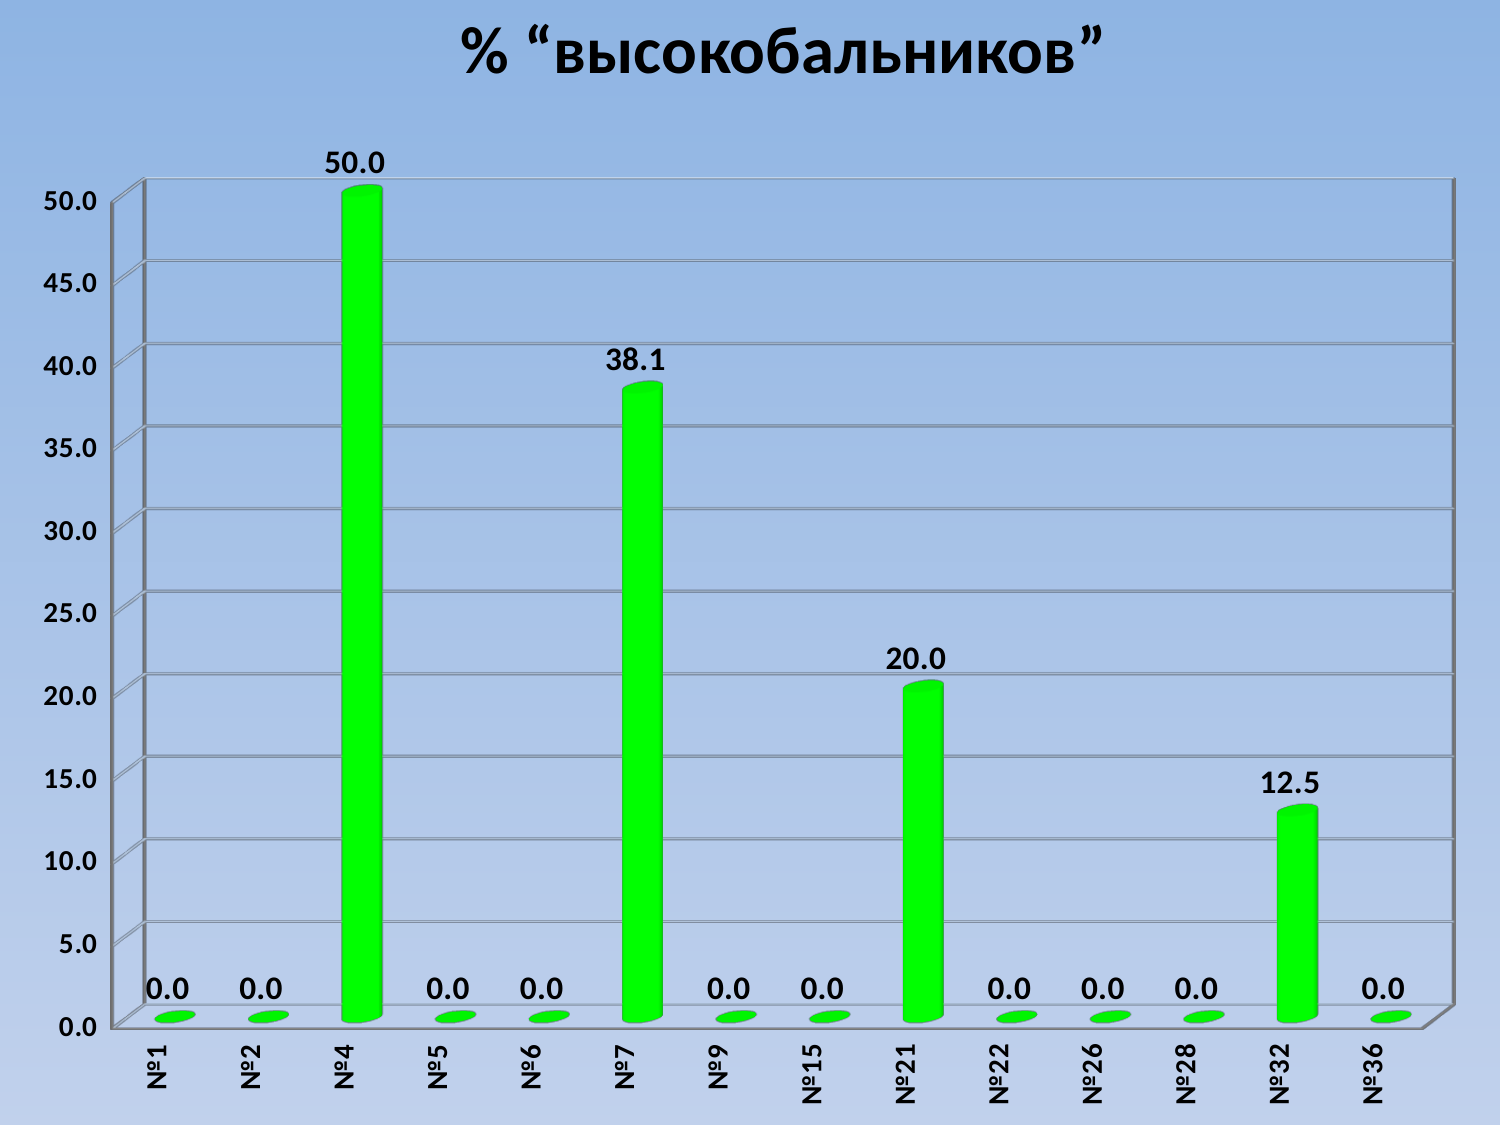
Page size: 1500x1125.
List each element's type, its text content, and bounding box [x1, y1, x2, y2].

chart [0, 148, 1500, 1125]
text_box % “высокобальников” [445, 0, 1122, 95]
